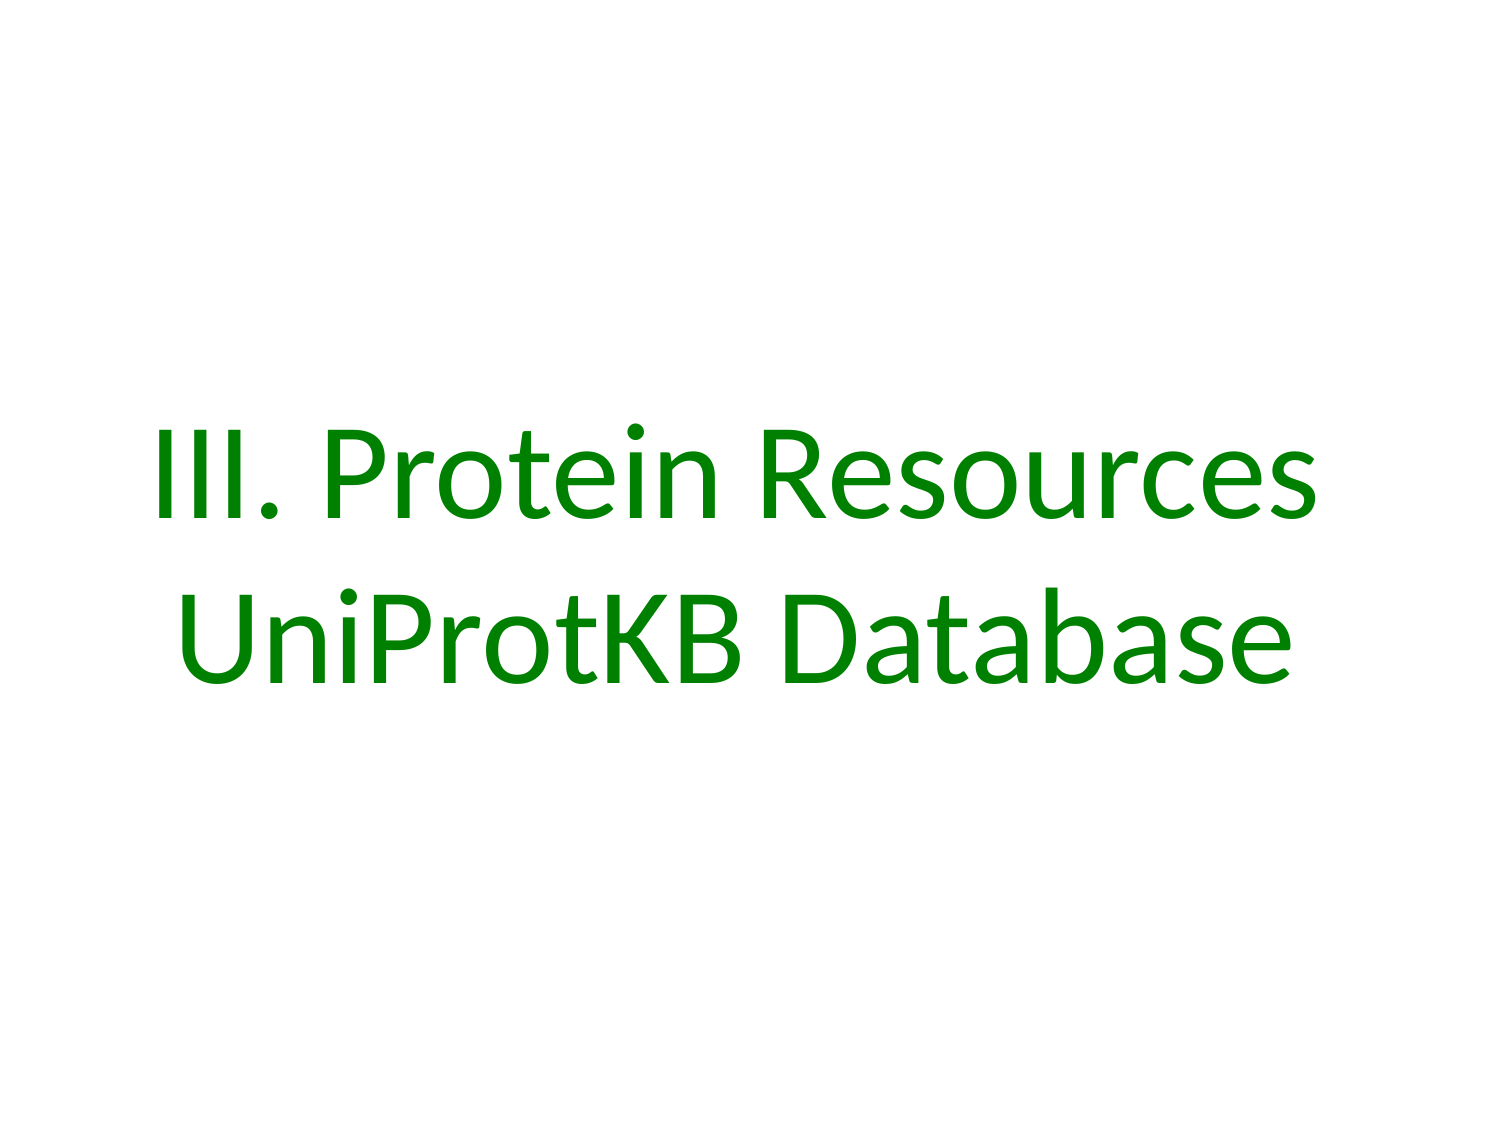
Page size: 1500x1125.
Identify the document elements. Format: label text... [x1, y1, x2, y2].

text_box III. Protein Resources UniProtKB Database [88, 373, 1382, 719]
